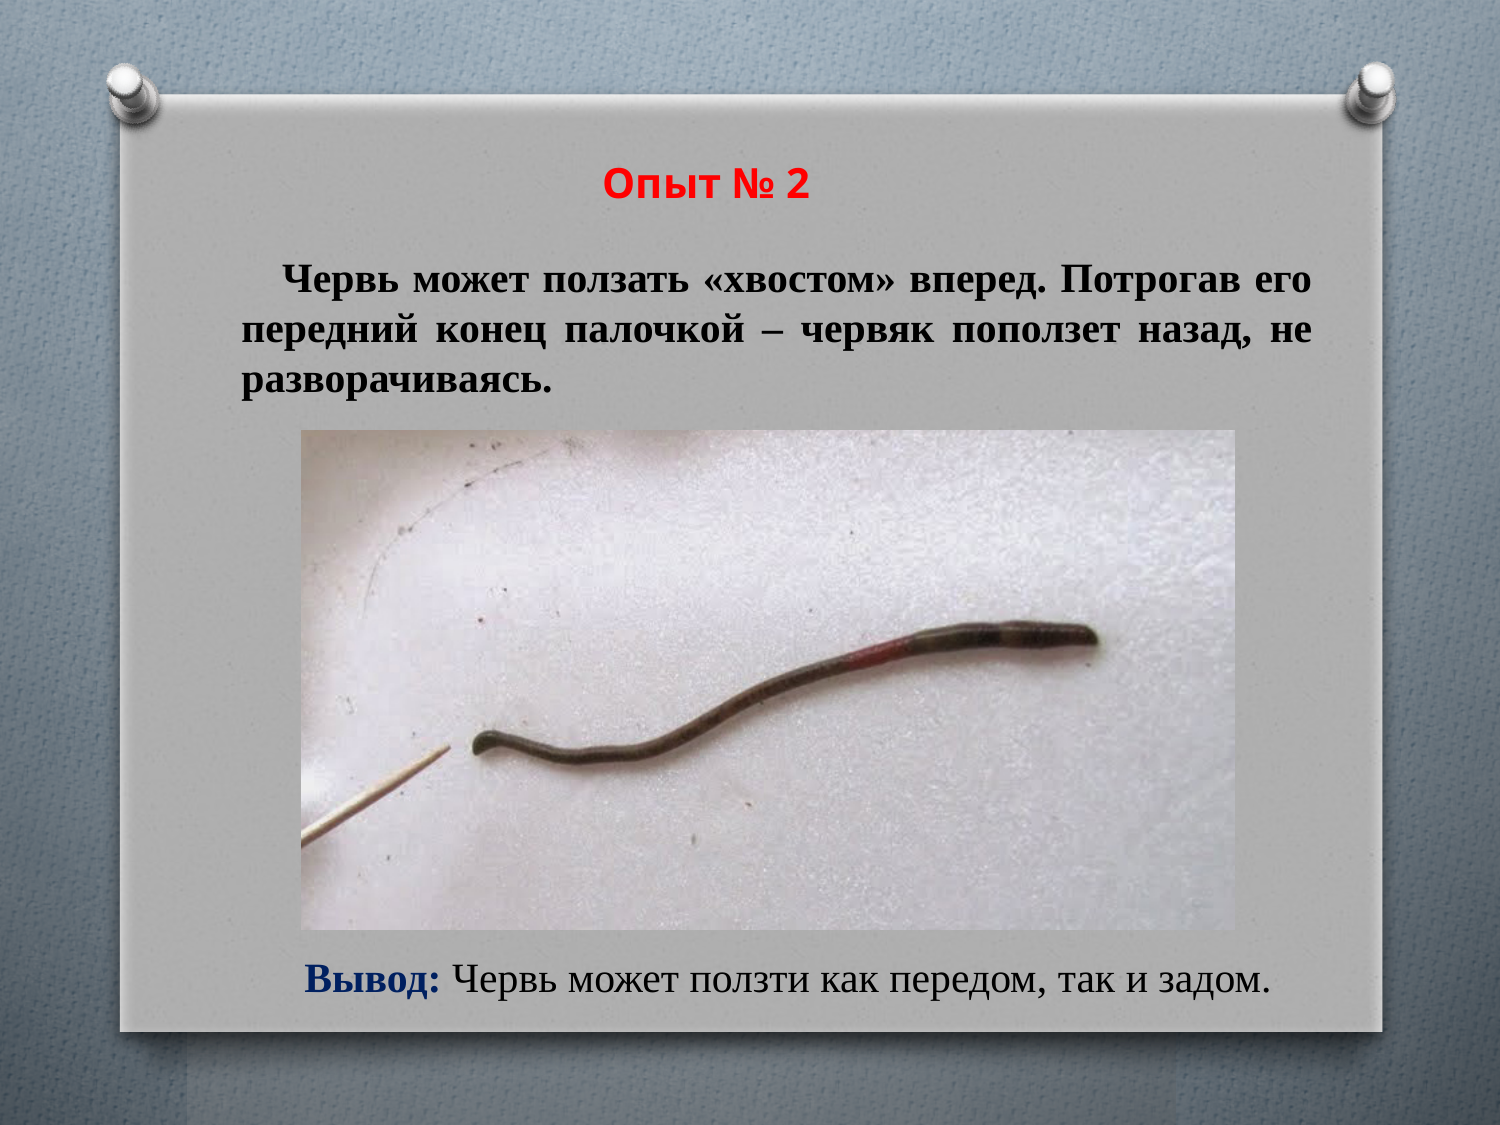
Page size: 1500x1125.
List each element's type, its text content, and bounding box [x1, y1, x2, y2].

picture [75, 29, 198, 153]
picture [1317, 35, 1439, 156]
text_box Опыт № 2 [588, 149, 953, 215]
picture [300, 430, 1235, 930]
text_box Червь может ползать «хвостом» вперед. Потрогав его передний конец палочкой – червяк поползет назад, не разворачиваясь. Вывод: Червь может ползти как передом, так и задом. [226, 243, 1328, 1009]
